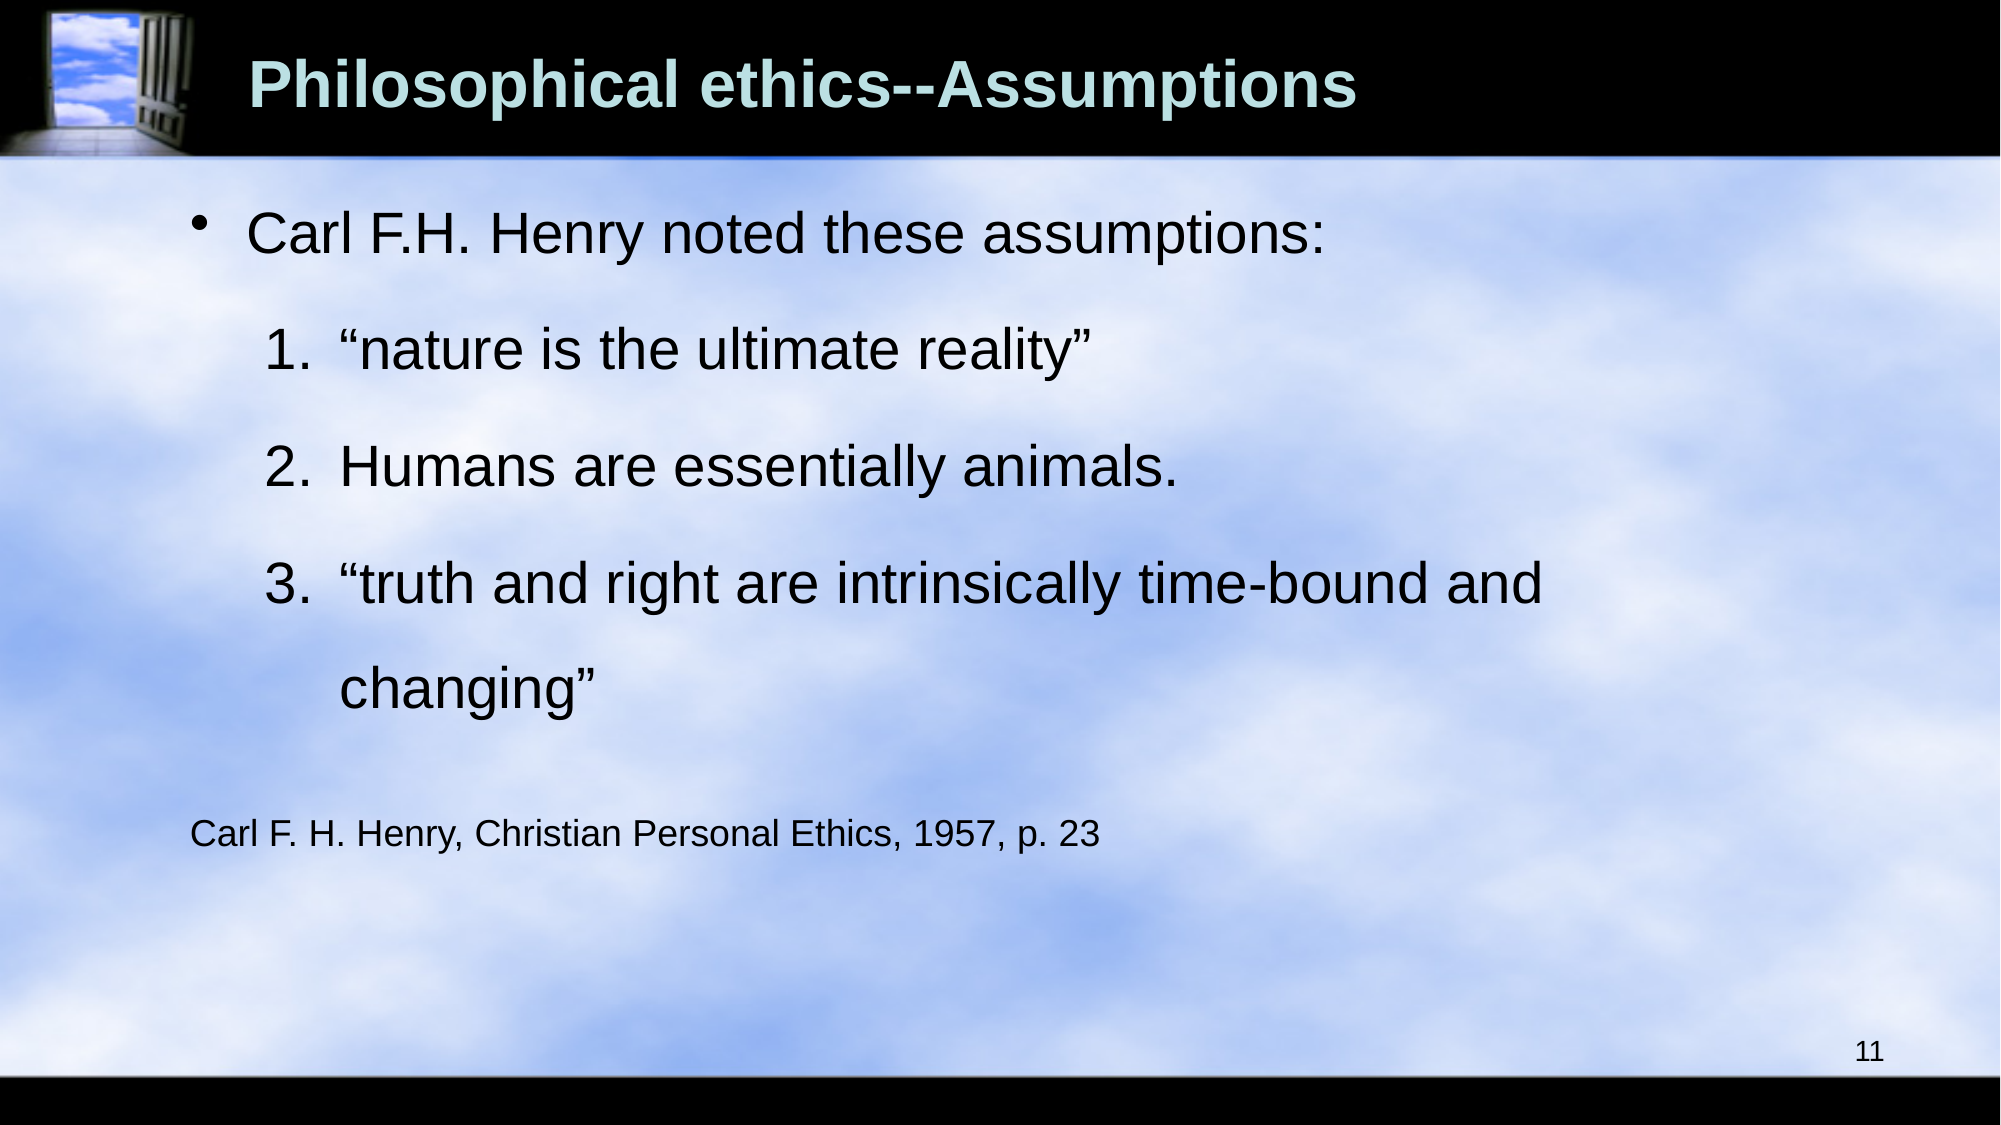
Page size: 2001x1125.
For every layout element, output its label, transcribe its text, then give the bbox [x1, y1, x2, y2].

slide_number 11 [1433, 1024, 1901, 1103]
list Carl F.H. Henry noted these assumptions: “nature is the ultimate reality” Humans are essentially animals. “truth and right are intrinsically time-bound and changing” Carl F. H. Henry, Christian Personal Ethics, 1957, p. 23 [174, 187, 1825, 1005]
title Philosophical ethics--Assumptions [233, 24, 1950, 138]
picture [0, 0, 2001, 1125]
